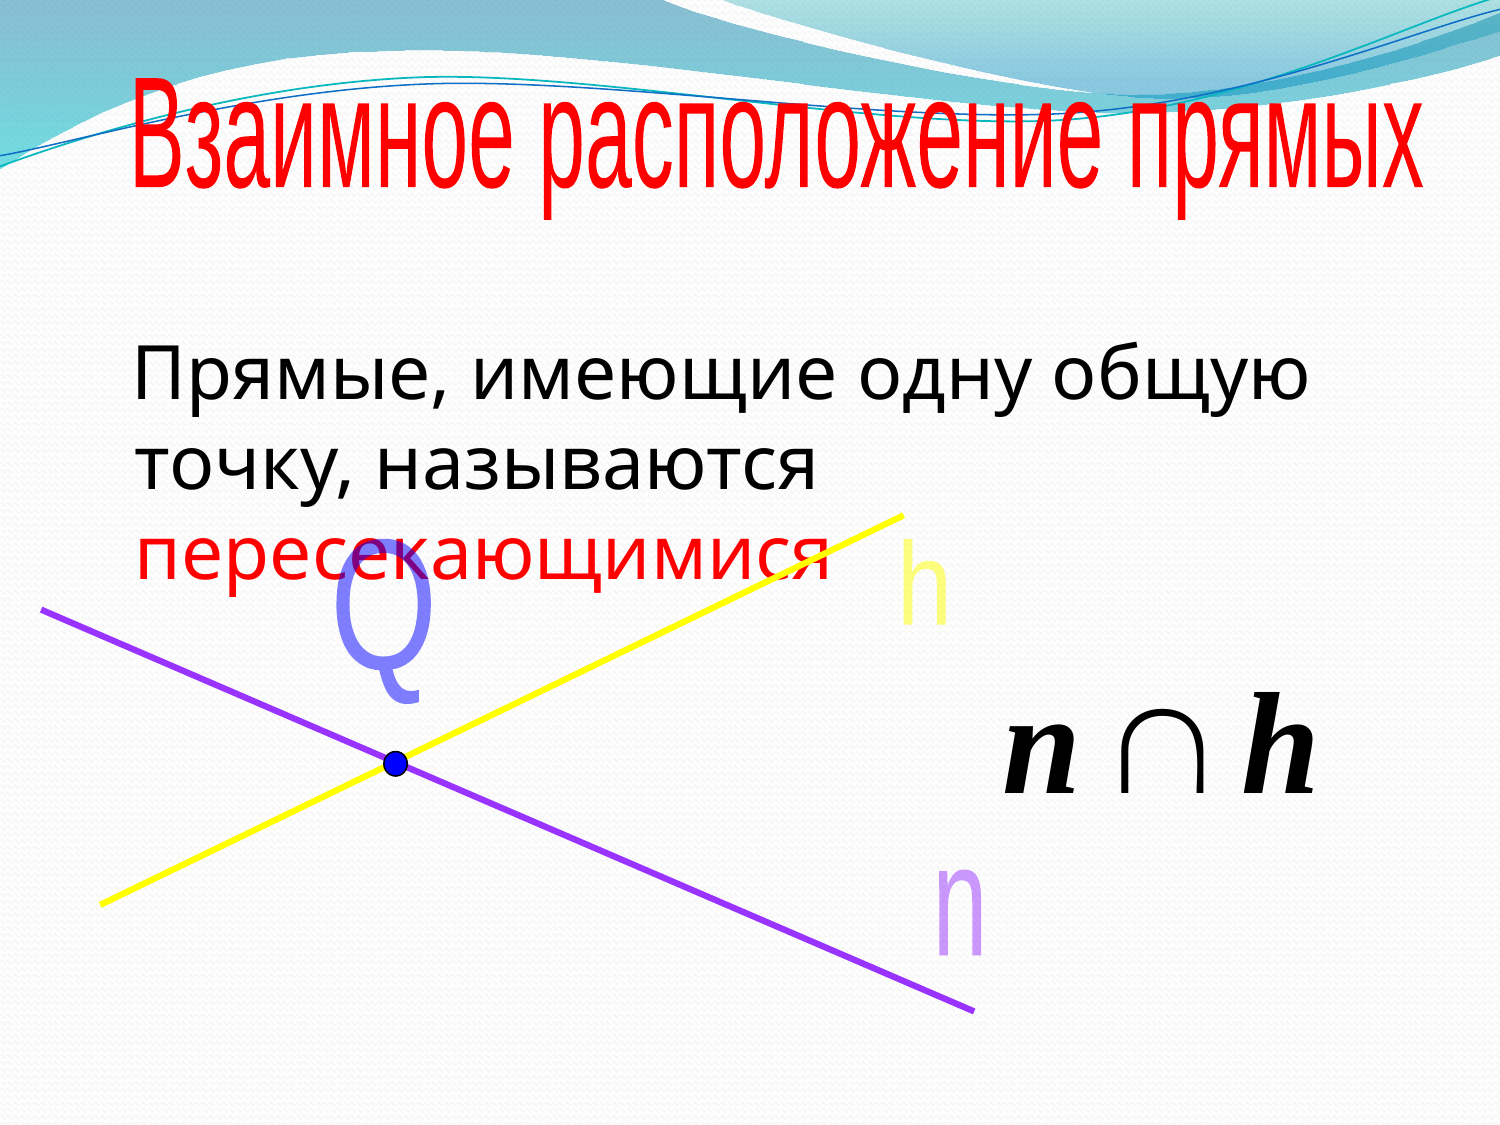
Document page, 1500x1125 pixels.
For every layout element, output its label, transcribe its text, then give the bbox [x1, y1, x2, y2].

list Прямые, имеющие одну общую точку, называются пересекающимися [75, 317, 1425, 451]
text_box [980, 659, 1348, 830]
list Прямые, имеющие одну общую точку, называются пересекающимися [75, 452, 1425, 1038]
text_box сторона [973, 660, 1353, 843]
text_box [383, 751, 408, 777]
